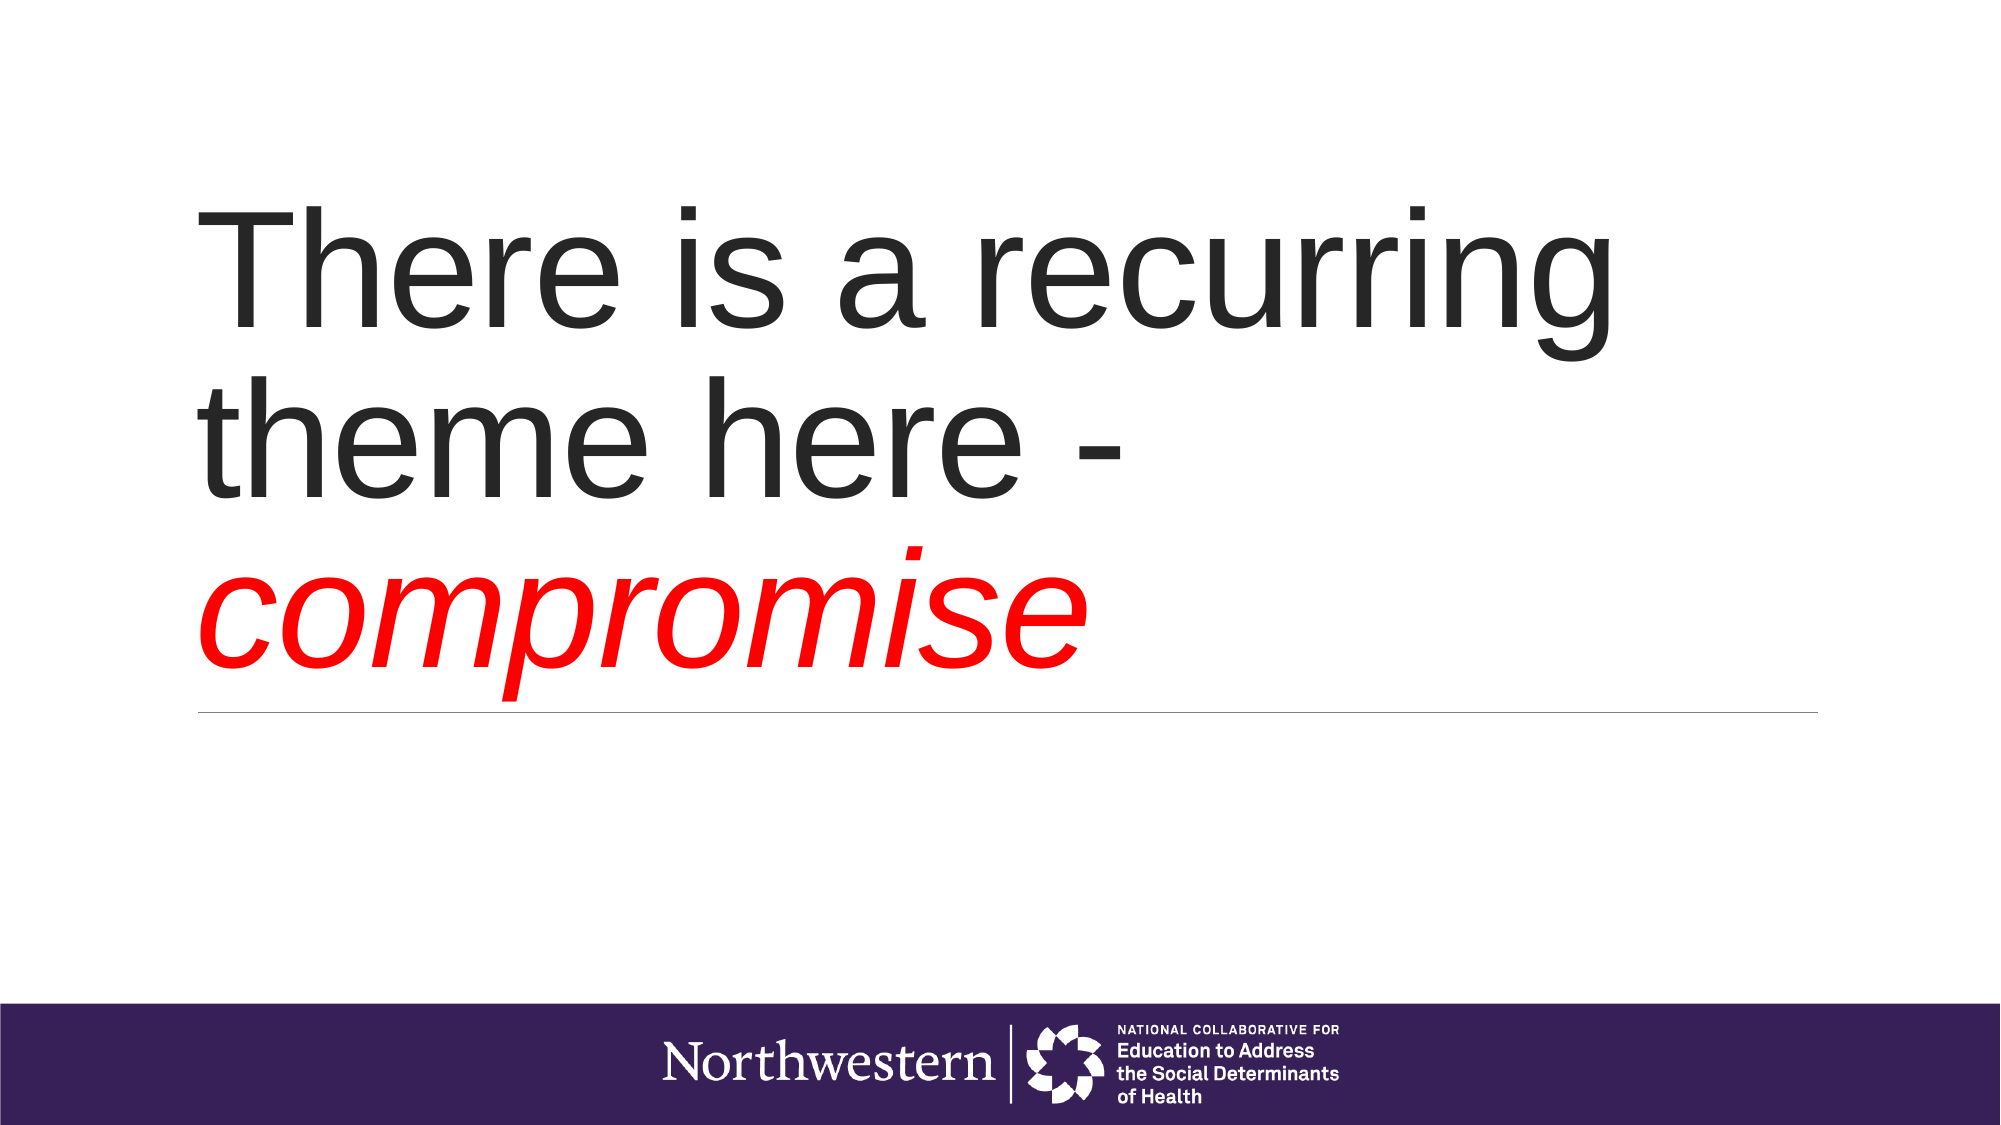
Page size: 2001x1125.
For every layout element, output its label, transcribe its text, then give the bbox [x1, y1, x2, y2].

title There is a recurring theme here - compromise [180, 124, 1830, 710]
picture [662, 1024, 1339, 1104]
